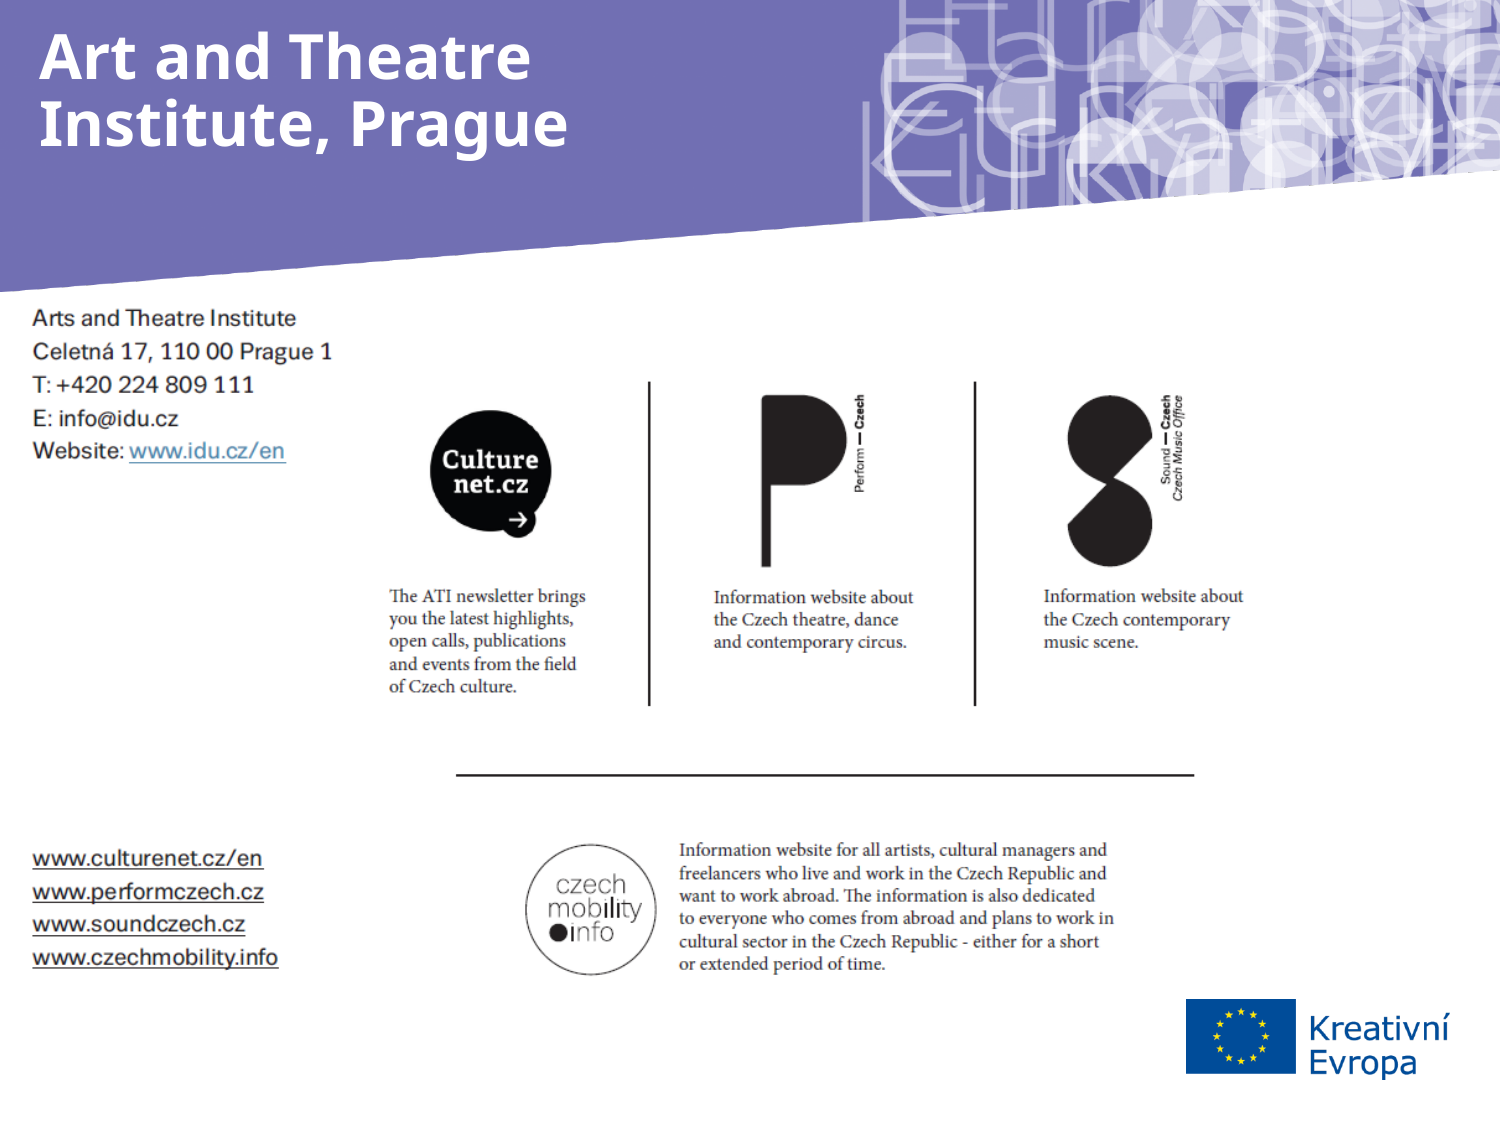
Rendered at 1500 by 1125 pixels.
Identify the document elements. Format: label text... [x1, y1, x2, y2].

picture [0, 0, 1500, 292]
title Art and Theatre Institute, Prague [39, 25, 856, 222]
picture [1186, 999, 1450, 1080]
picture [0, 302, 1273, 988]
